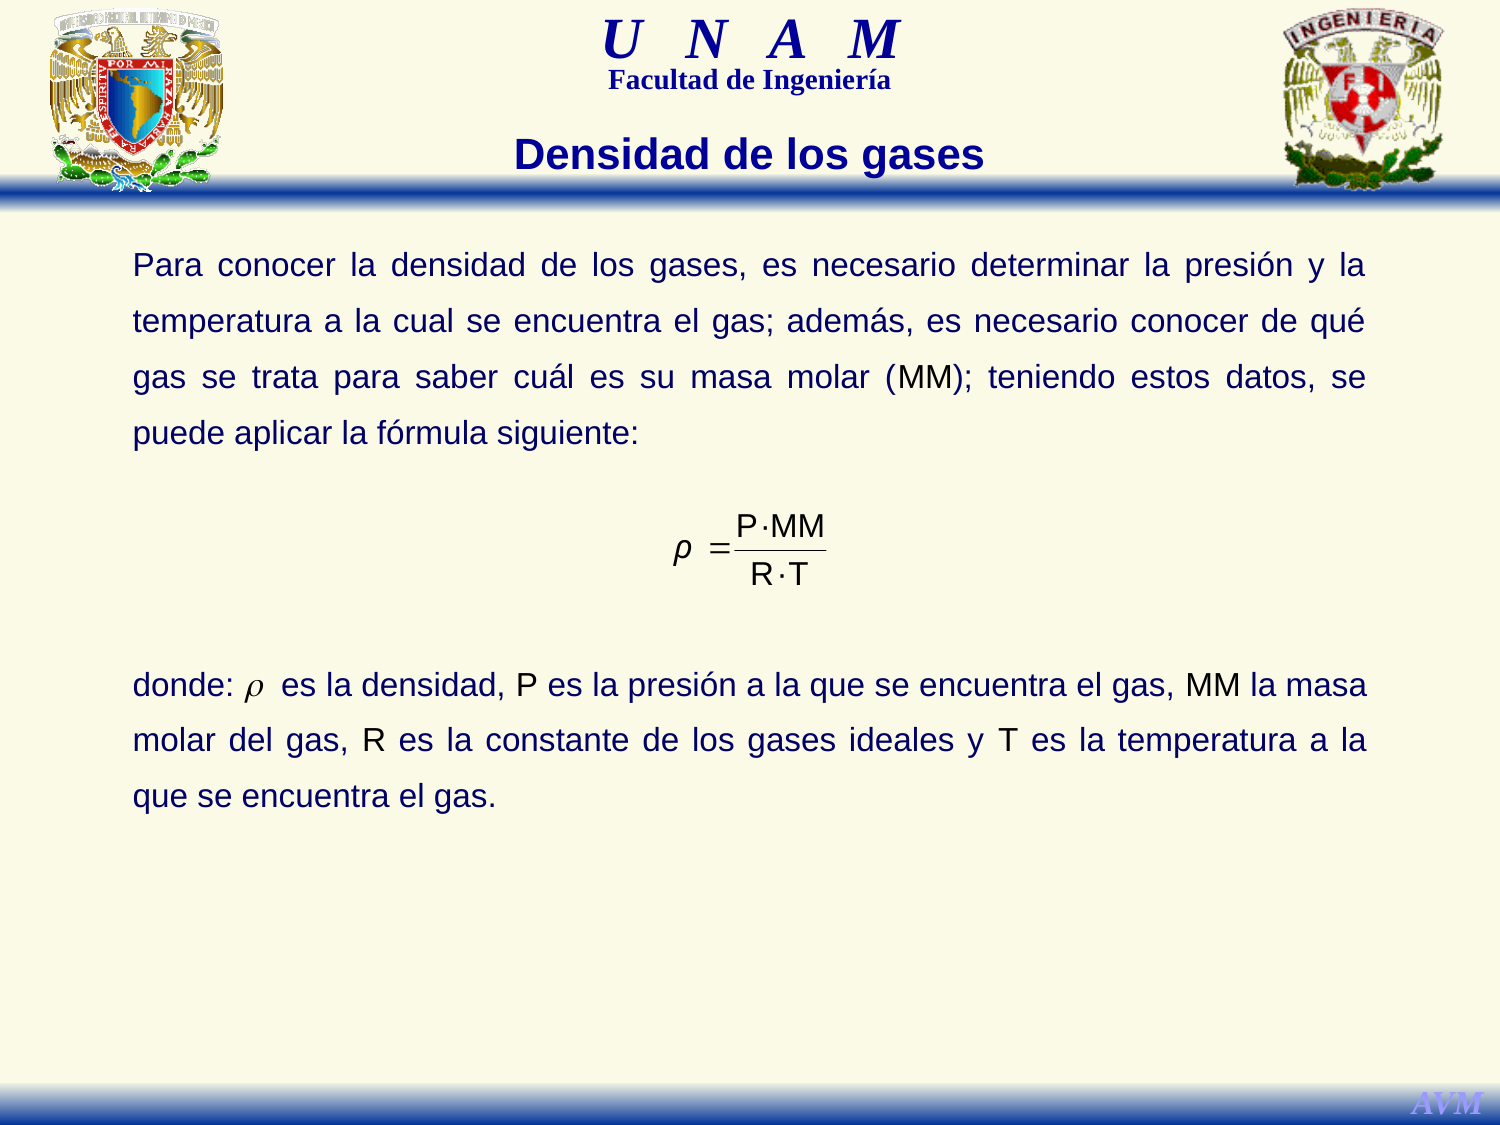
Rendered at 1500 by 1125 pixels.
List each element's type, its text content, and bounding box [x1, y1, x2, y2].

picture [50, 8, 223, 192]
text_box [666, 502, 833, 593]
text_box Para conocer la densidad de los gases, es necesario determinar la presión y la temperatura a la cual se encuentra el gas; además, es necesario conocer de qué gas se trata para saber cuál es su masa molar (MM); teniendo estos datos, se puede aplicar la fórmula siguiente: [117, 219, 1383, 459]
picture [1275, 5, 1452, 198]
text_box Densidad de los gases [499, 118, 1001, 186]
text_box donde: r es la densidad, P es la presión a la que se encuentra el gas, MM la masa molar del gas, R es la constante de los gases ideales y T es la temperatura a la que se encuentra el gas. [117, 639, 1383, 822]
